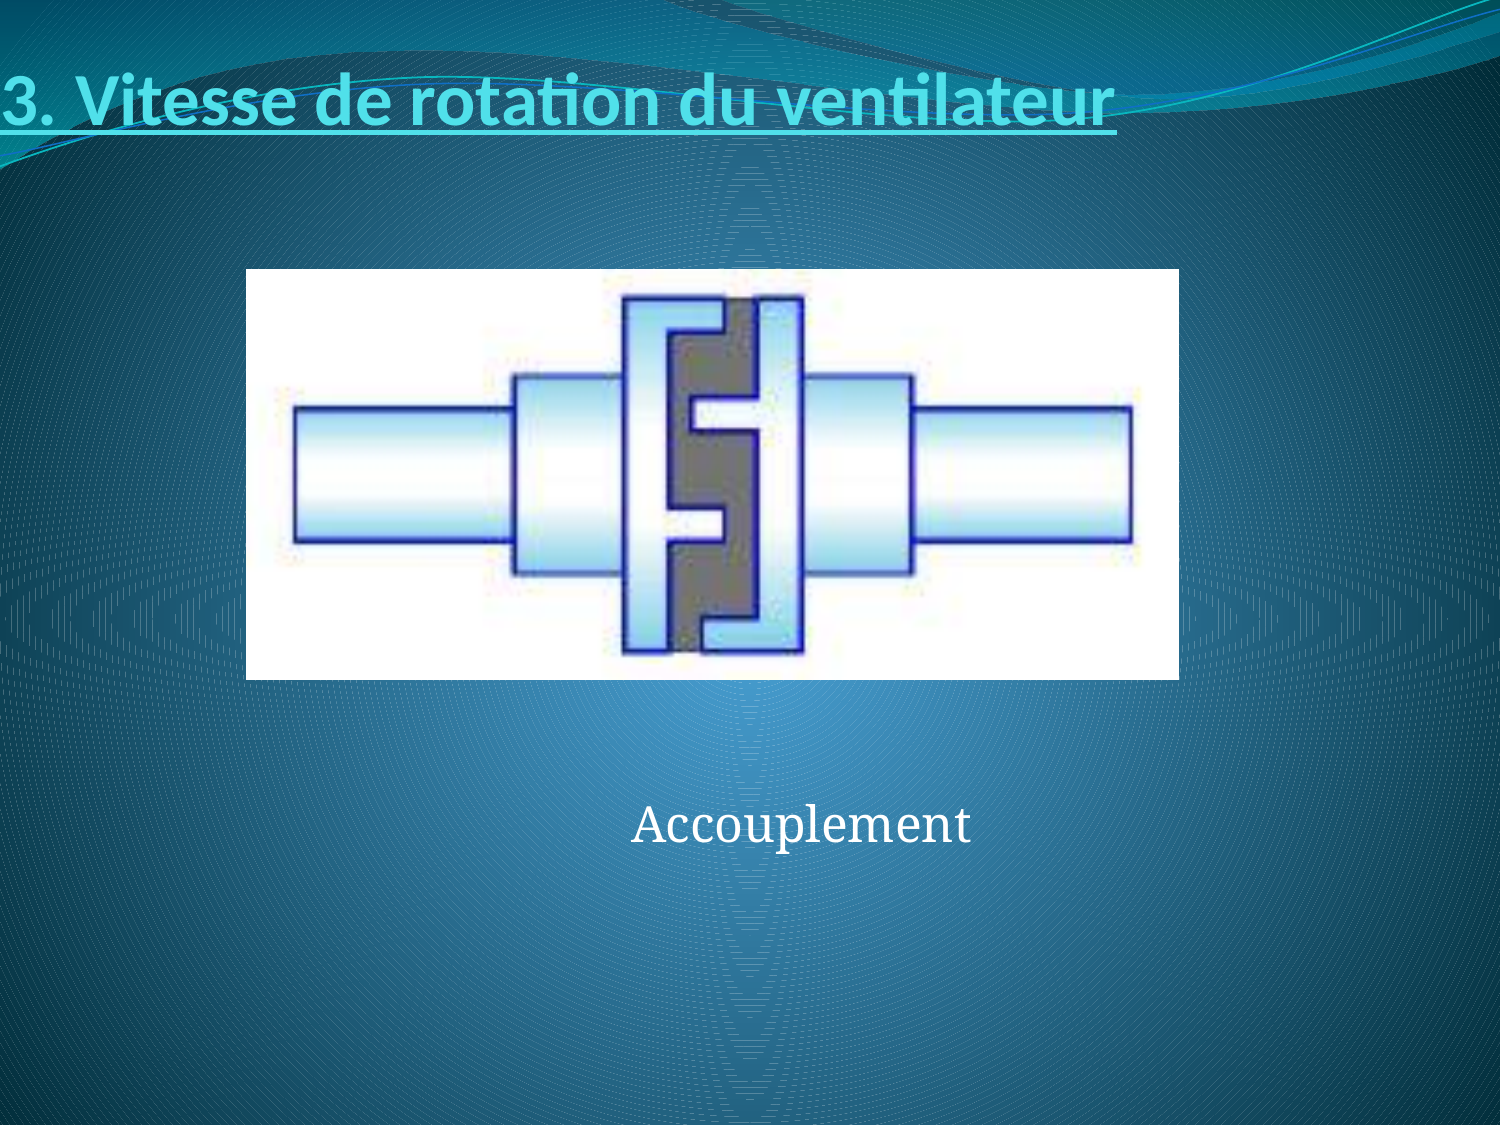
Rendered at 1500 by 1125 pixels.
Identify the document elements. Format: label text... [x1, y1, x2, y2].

text_box Accouplement [0, 785, 1453, 860]
picture [245, 269, 1179, 680]
title 3. Vitesse de rotation du ventilateur [0, 1, 1336, 141]
